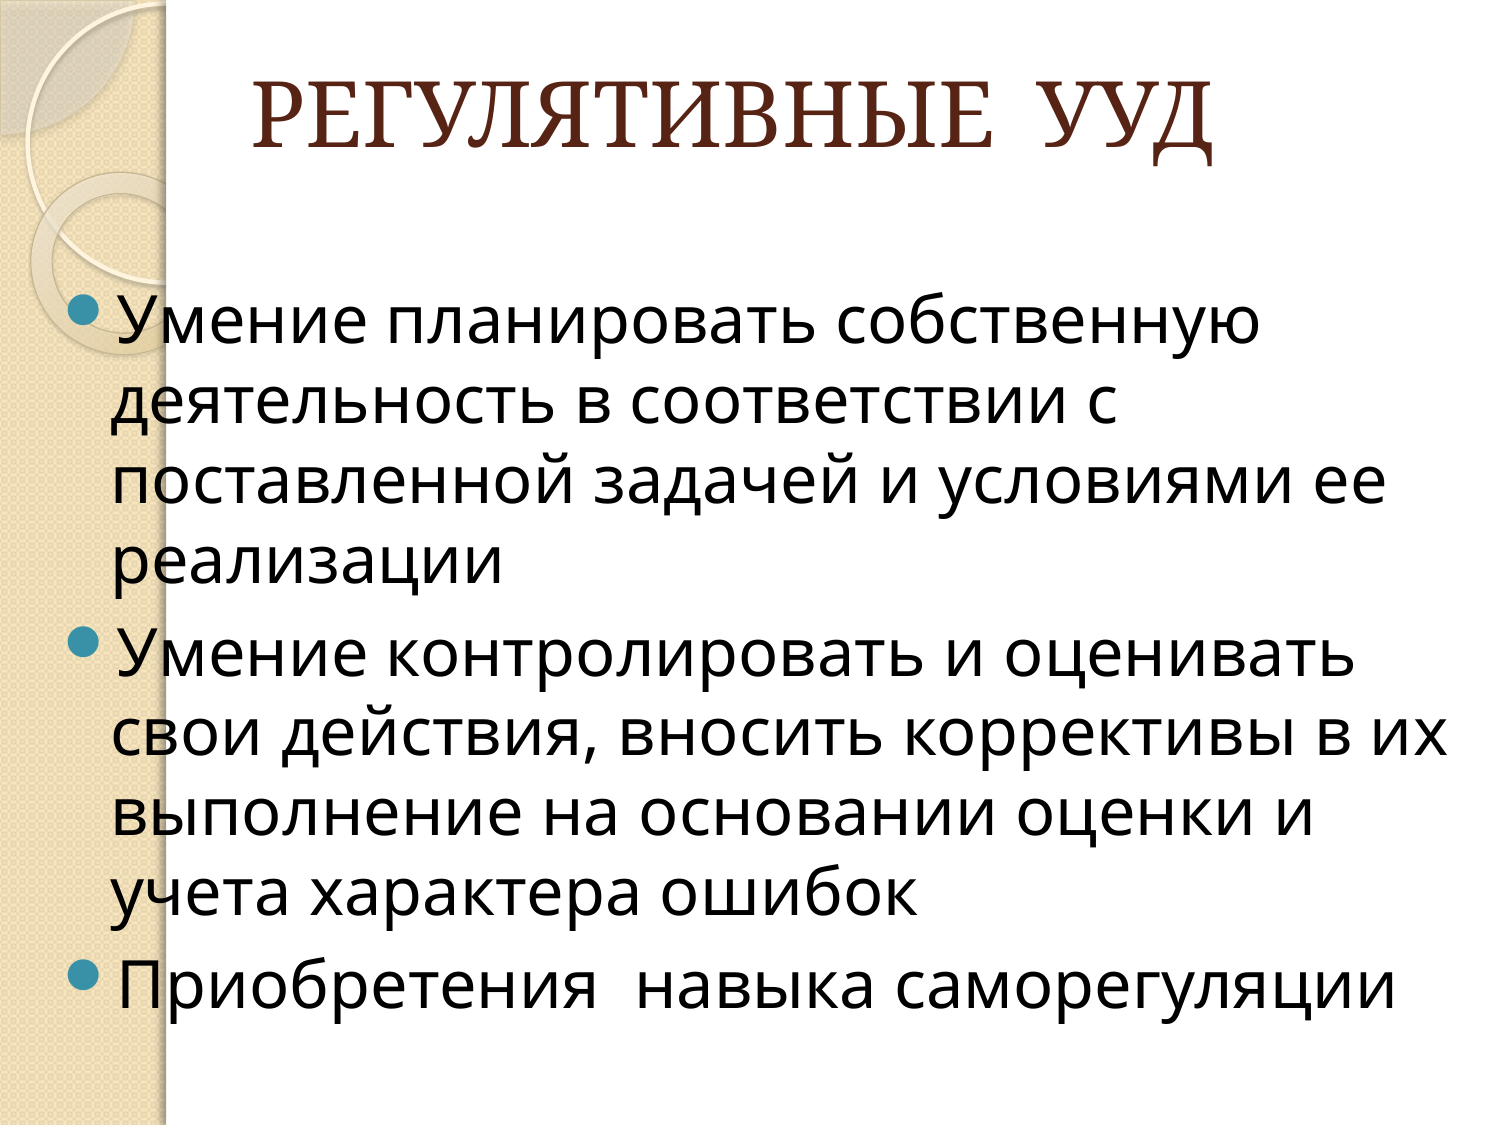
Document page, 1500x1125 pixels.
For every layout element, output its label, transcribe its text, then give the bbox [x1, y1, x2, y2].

title РЕГУЛЯТИВНЫЕ УУД [235, 45, 1466, 176]
list Умение планировать собственную деятельность в соответствии с поставленной задачей и условиями ее реализации Умение контролировать и оценивать свои действия, вносить коррективы в их выполнение на основании оценки и учета характера ошибок Приобретения навыка саморегуляции [35, 269, 1466, 973]
